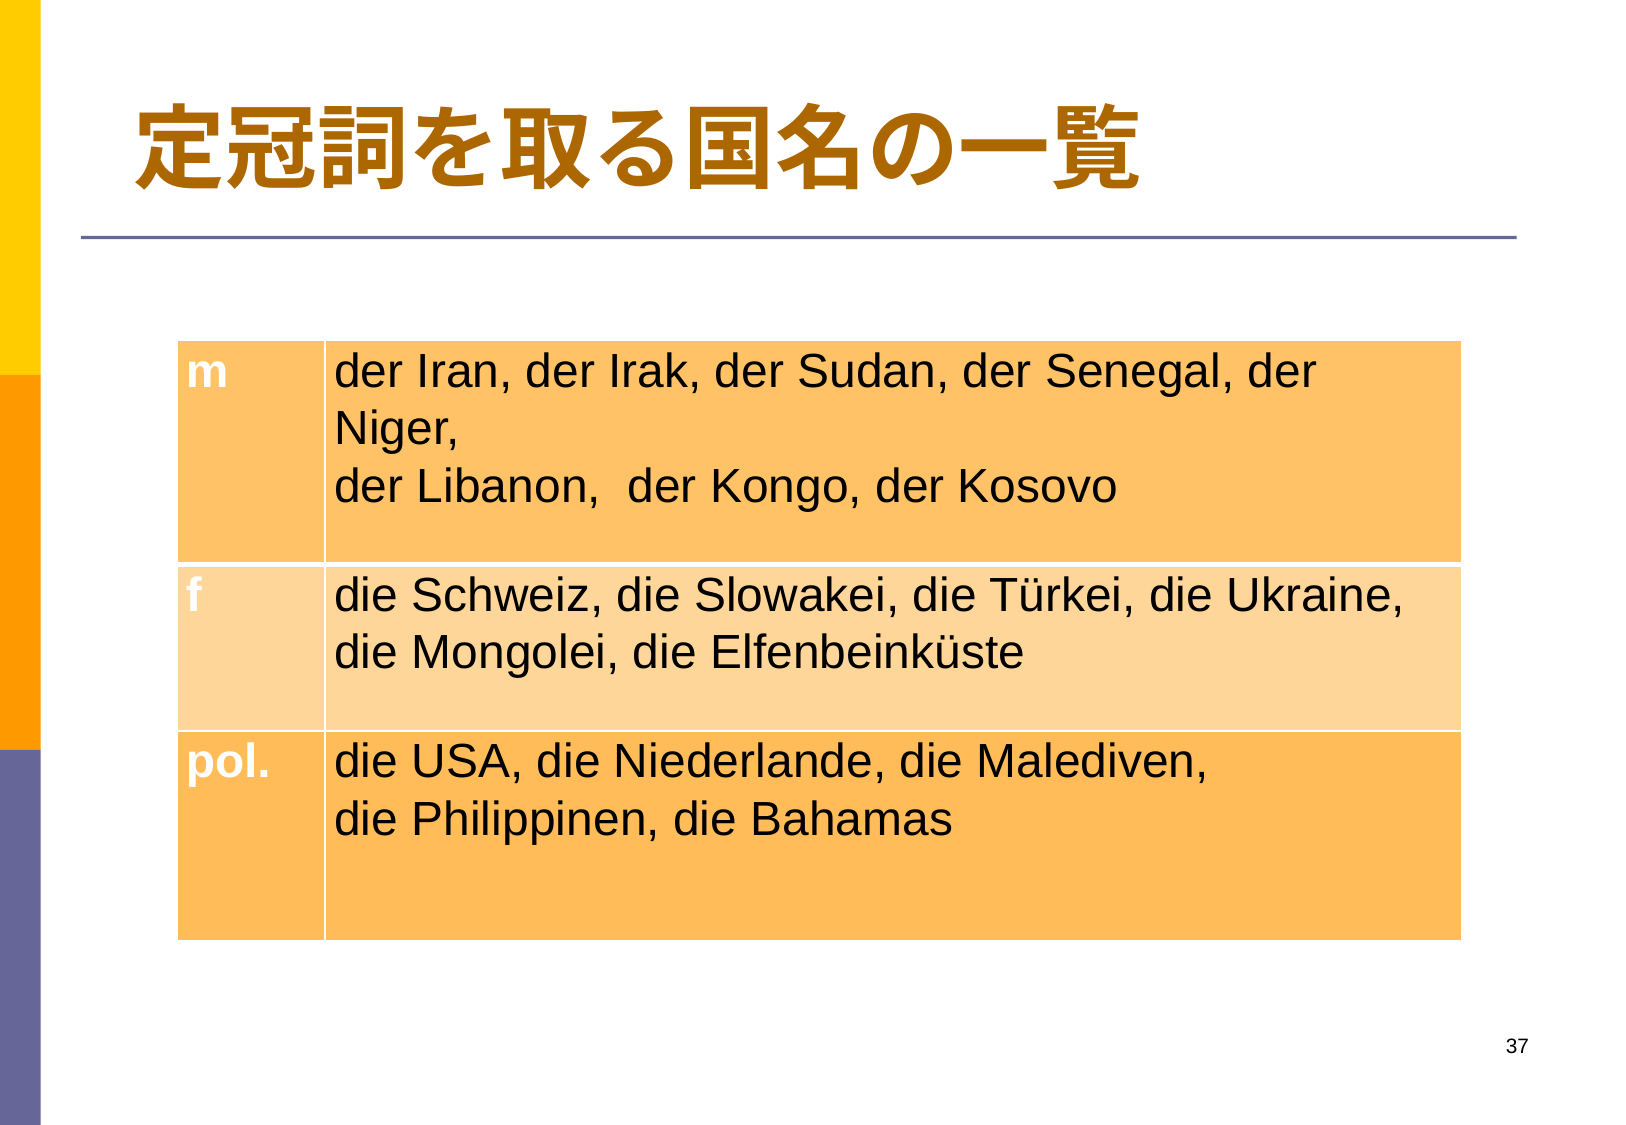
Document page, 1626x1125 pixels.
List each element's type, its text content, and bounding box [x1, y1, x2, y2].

slide_number 37 [1164, 1025, 1544, 1100]
table_cell die USA, die Niederlande, die Malediven, die Philippinen, die Bahamas [326, 732, 1461, 940]
table_cell die Schweiz, die Slowakei, die Türkei, die Ukraine, die Mongolei, die Elfenbeinküste [326, 567, 1461, 730]
table_cell pol. [178, 732, 324, 940]
table_header der Iran, der Irak, der Sudan, der Senegal, der Niger, der Libanon, der Kongo, der Kosovo [326, 341, 1461, 562]
table_header m [178, 341, 324, 562]
table_cell f [178, 567, 324, 730]
text_box 冠詞を取る国名 [0, 68, 1625, 213]
